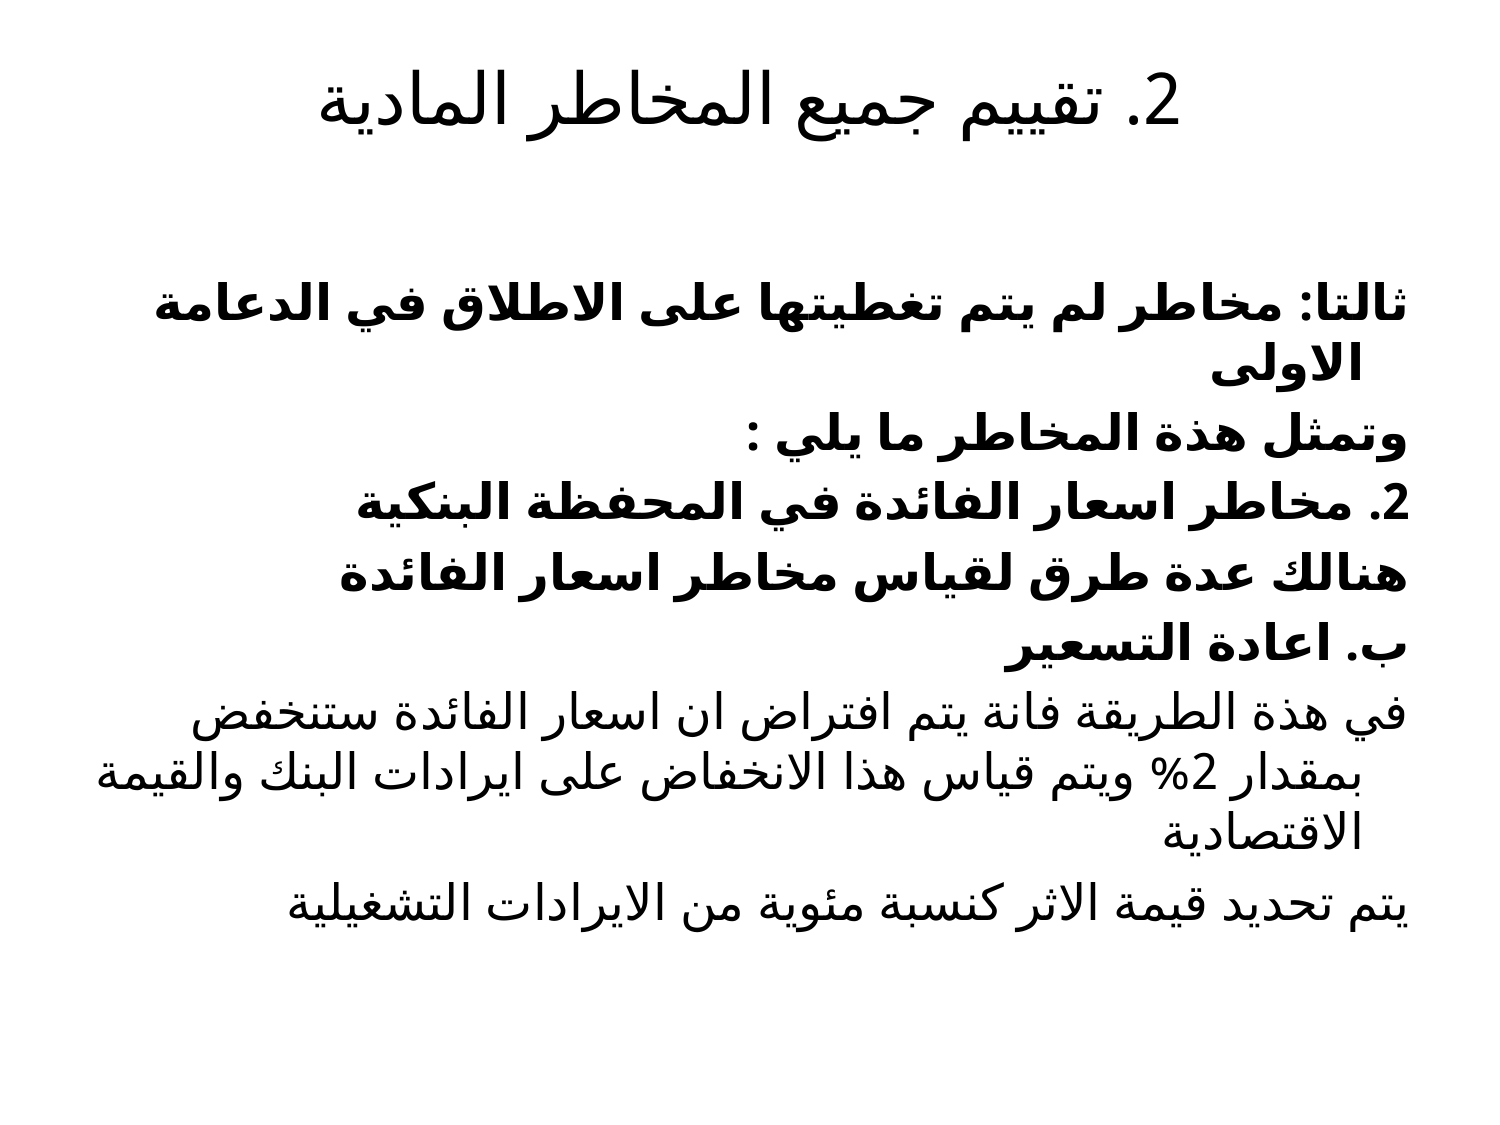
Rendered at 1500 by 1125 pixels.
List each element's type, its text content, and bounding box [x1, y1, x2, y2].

title 2. تقييم جميع المخاطر المادية [75, 45, 1425, 233]
list ثالتا: مخاطر لم يتم تغطيتها على الاطلاق في الدعامة الاولى وتمثل هذة المخاطر ما يلي : 2. مخاطر اسعار الفائدة في المحفظة البنكية هنالك عدة طرق لقياس مخاطر اسعار الفائدة ب. اعادة التسعير في هذة الطريقة فانة يتم افتراض ان اسعار الفائدة ستنخفض بمقدار 2% ويتم قياس هذا الانخفاض على ايرادات البنك والقيمة الاقتصادية يتم تحديد قيمة الاثر كنسبة مئوية من الايرادات التشغيلية [75, 262, 1425, 1005]
